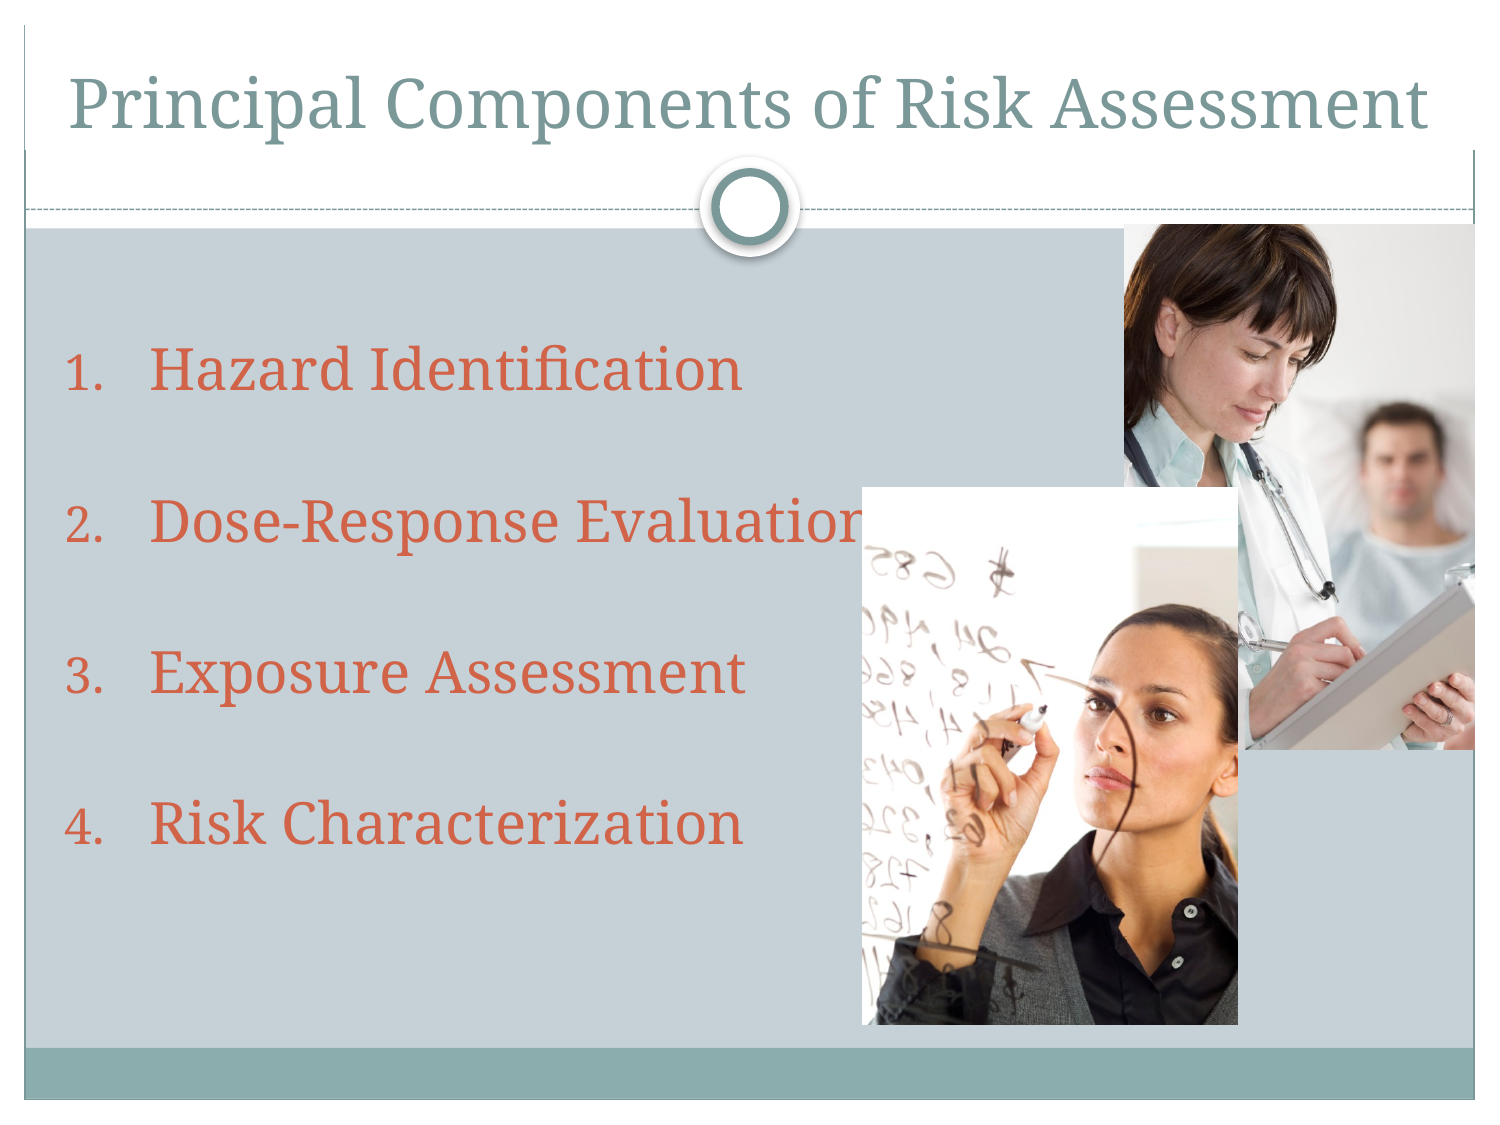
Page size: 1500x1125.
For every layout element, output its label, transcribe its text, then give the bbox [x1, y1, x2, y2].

picture [862, 224, 1476, 1026]
list Hazard Identification Dose-Response Evaluation Exposure Assessment Risk Characterization [50, 324, 938, 950]
title Principal Components of Risk Assessment [24, 24, 1475, 150]
